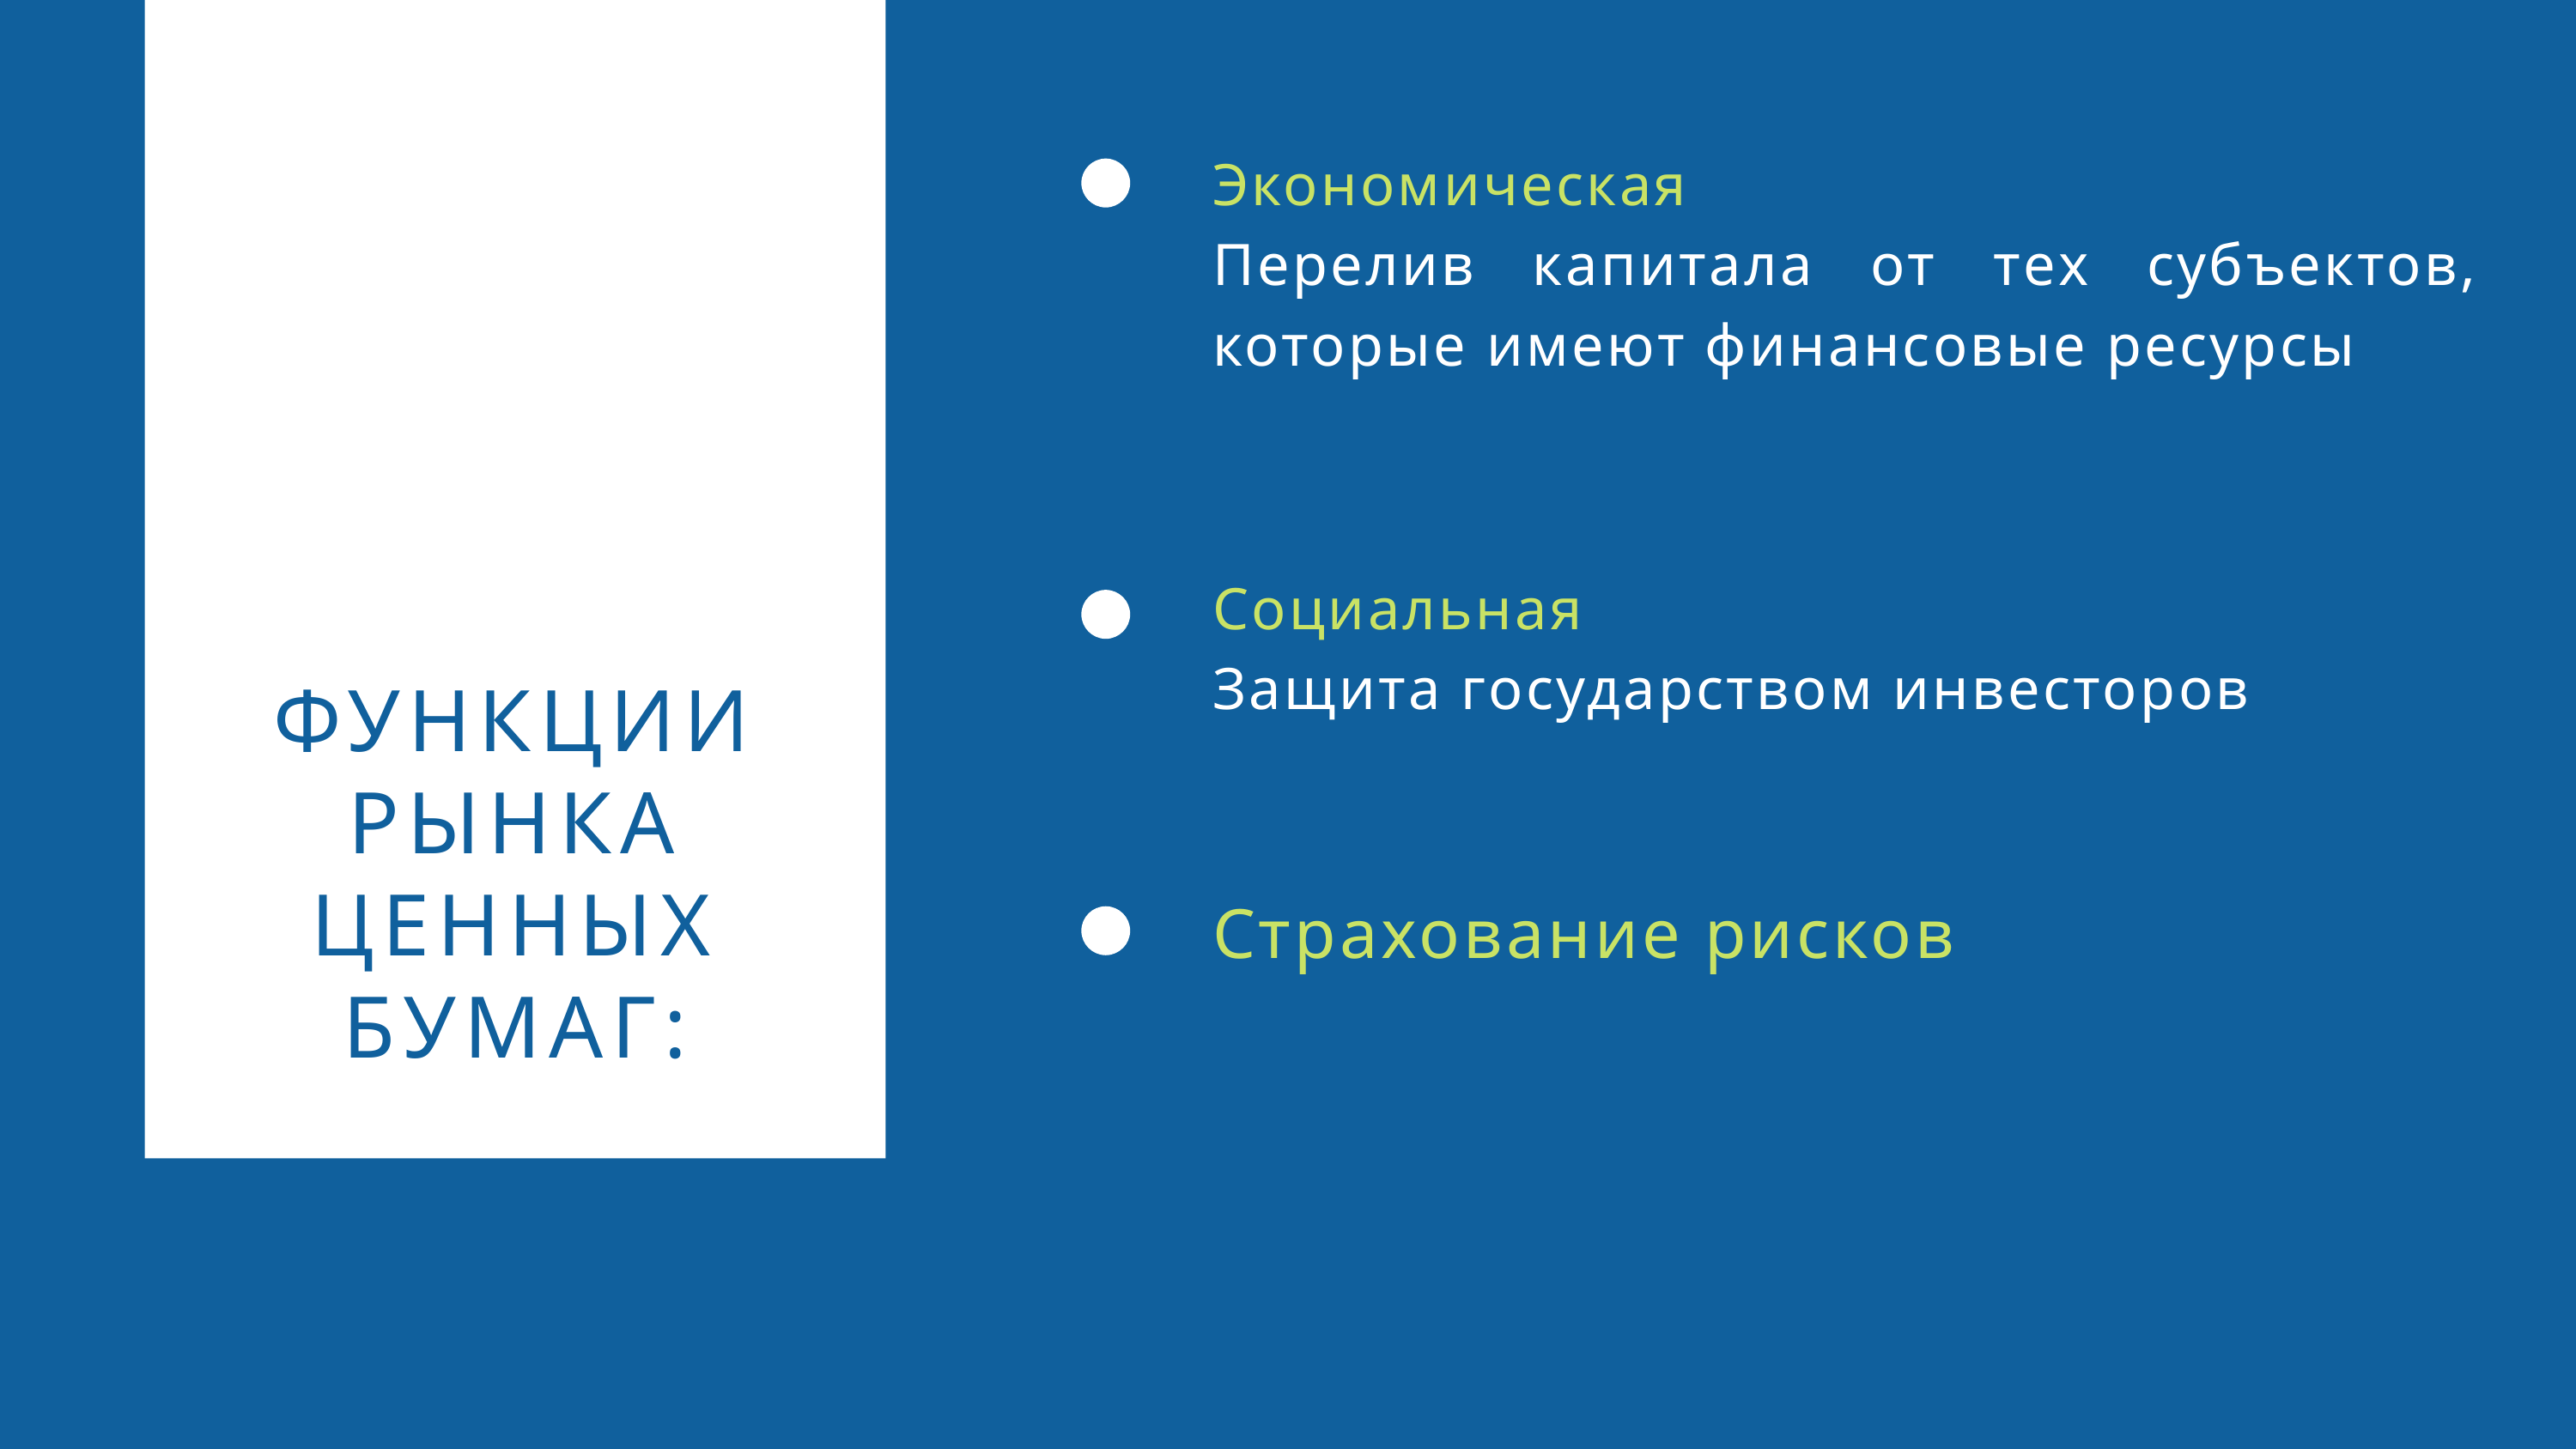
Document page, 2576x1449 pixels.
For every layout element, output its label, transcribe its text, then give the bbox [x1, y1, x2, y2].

text_box Страхование рисков [1212, 876, 2481, 973]
text_box Экономическая Перелив капитала от тех субъектов, которые имеют финансовые ресурсы [1212, 136, 2481, 378]
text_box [1080, 589, 1131, 640]
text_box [1080, 906, 1131, 955]
text_box [144, 0, 886, 1159]
text_box ФУНКЦИИ РЫНКА ЦЕННЫХ БУМАГ: [225, 666, 805, 1075]
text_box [1080, 158, 1131, 208]
text_box Социальная Защита государством инвесторов [1212, 561, 2481, 721]
